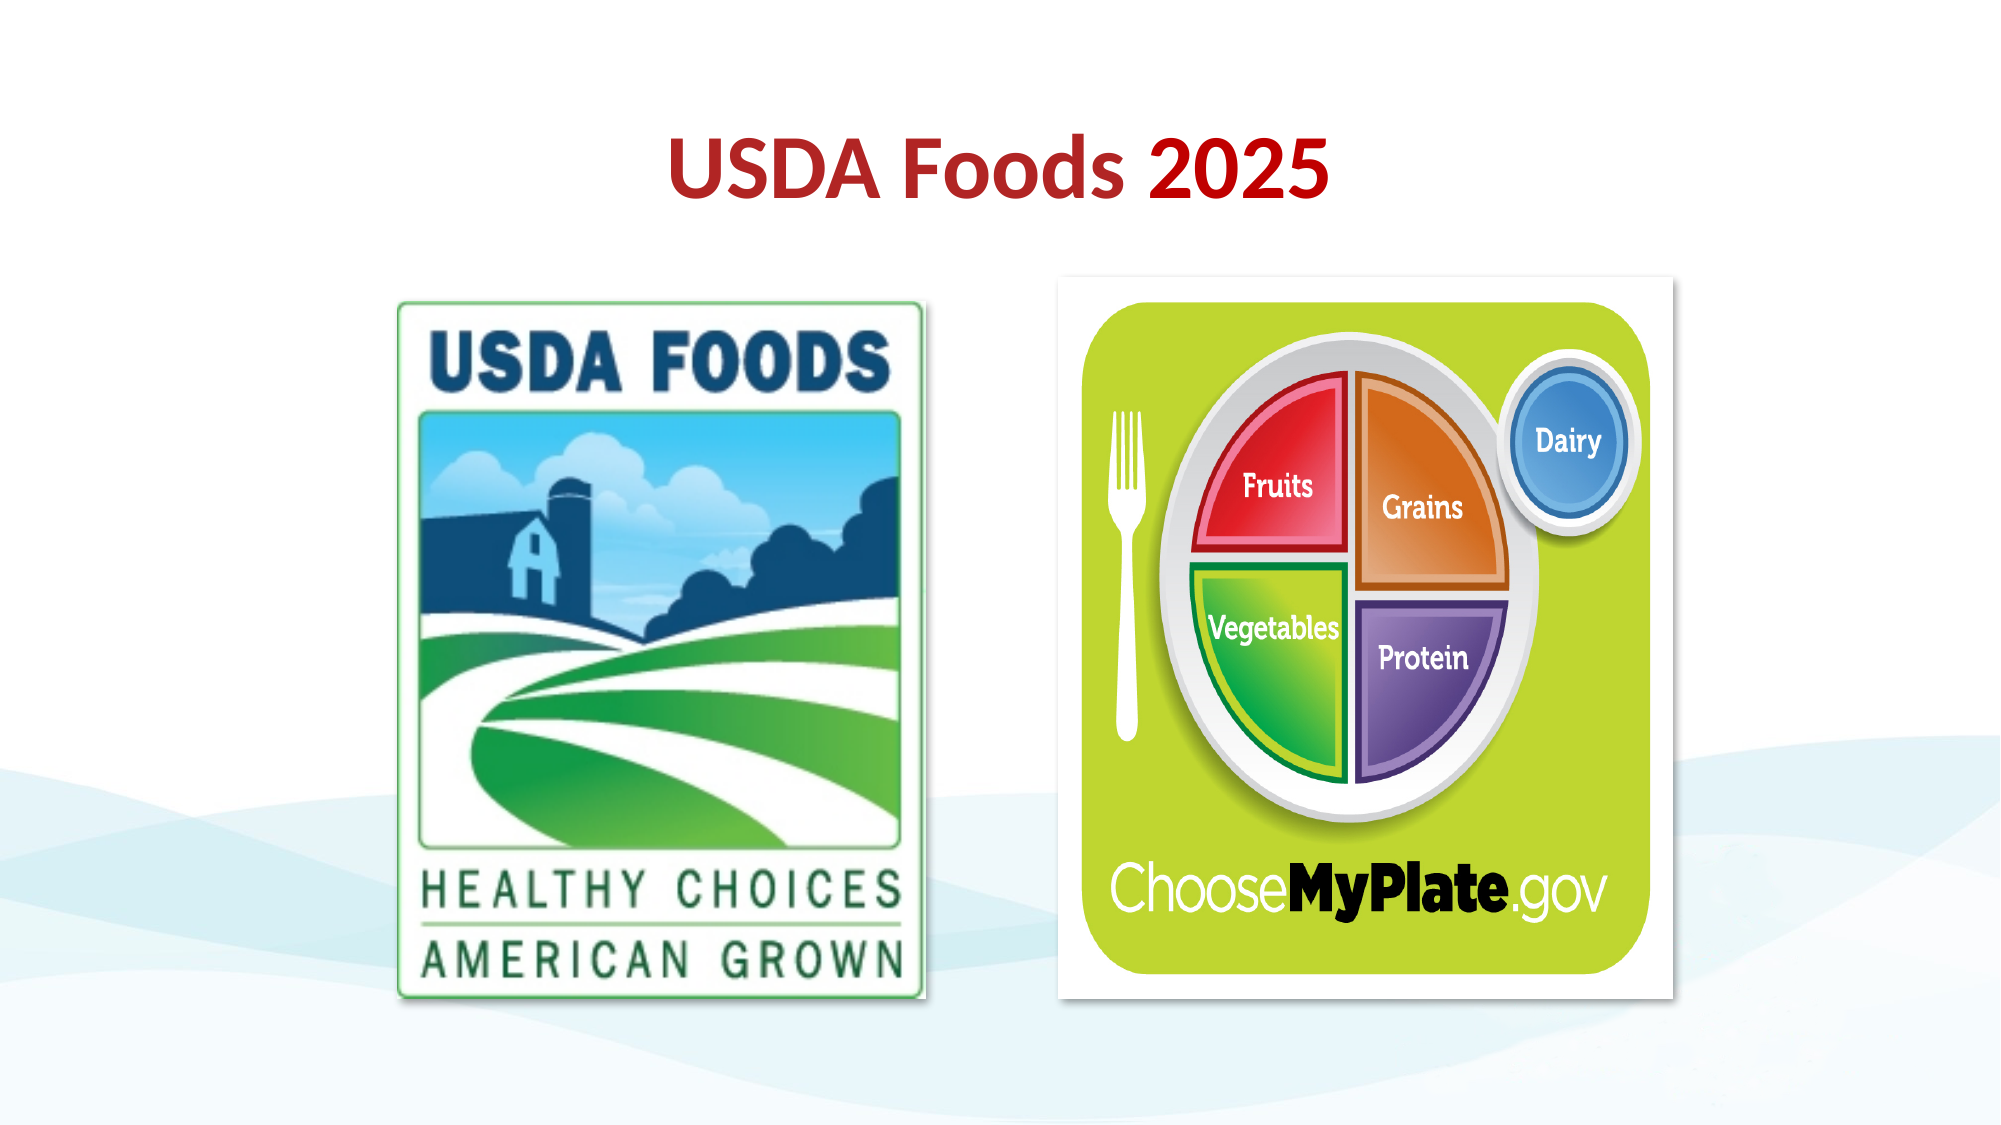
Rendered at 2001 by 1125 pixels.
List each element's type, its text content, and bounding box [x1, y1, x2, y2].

title USDA Foods 2025 [137, 59, 1863, 278]
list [397, 301, 926, 1000]
picture [0, 0, 2001, 1125]
